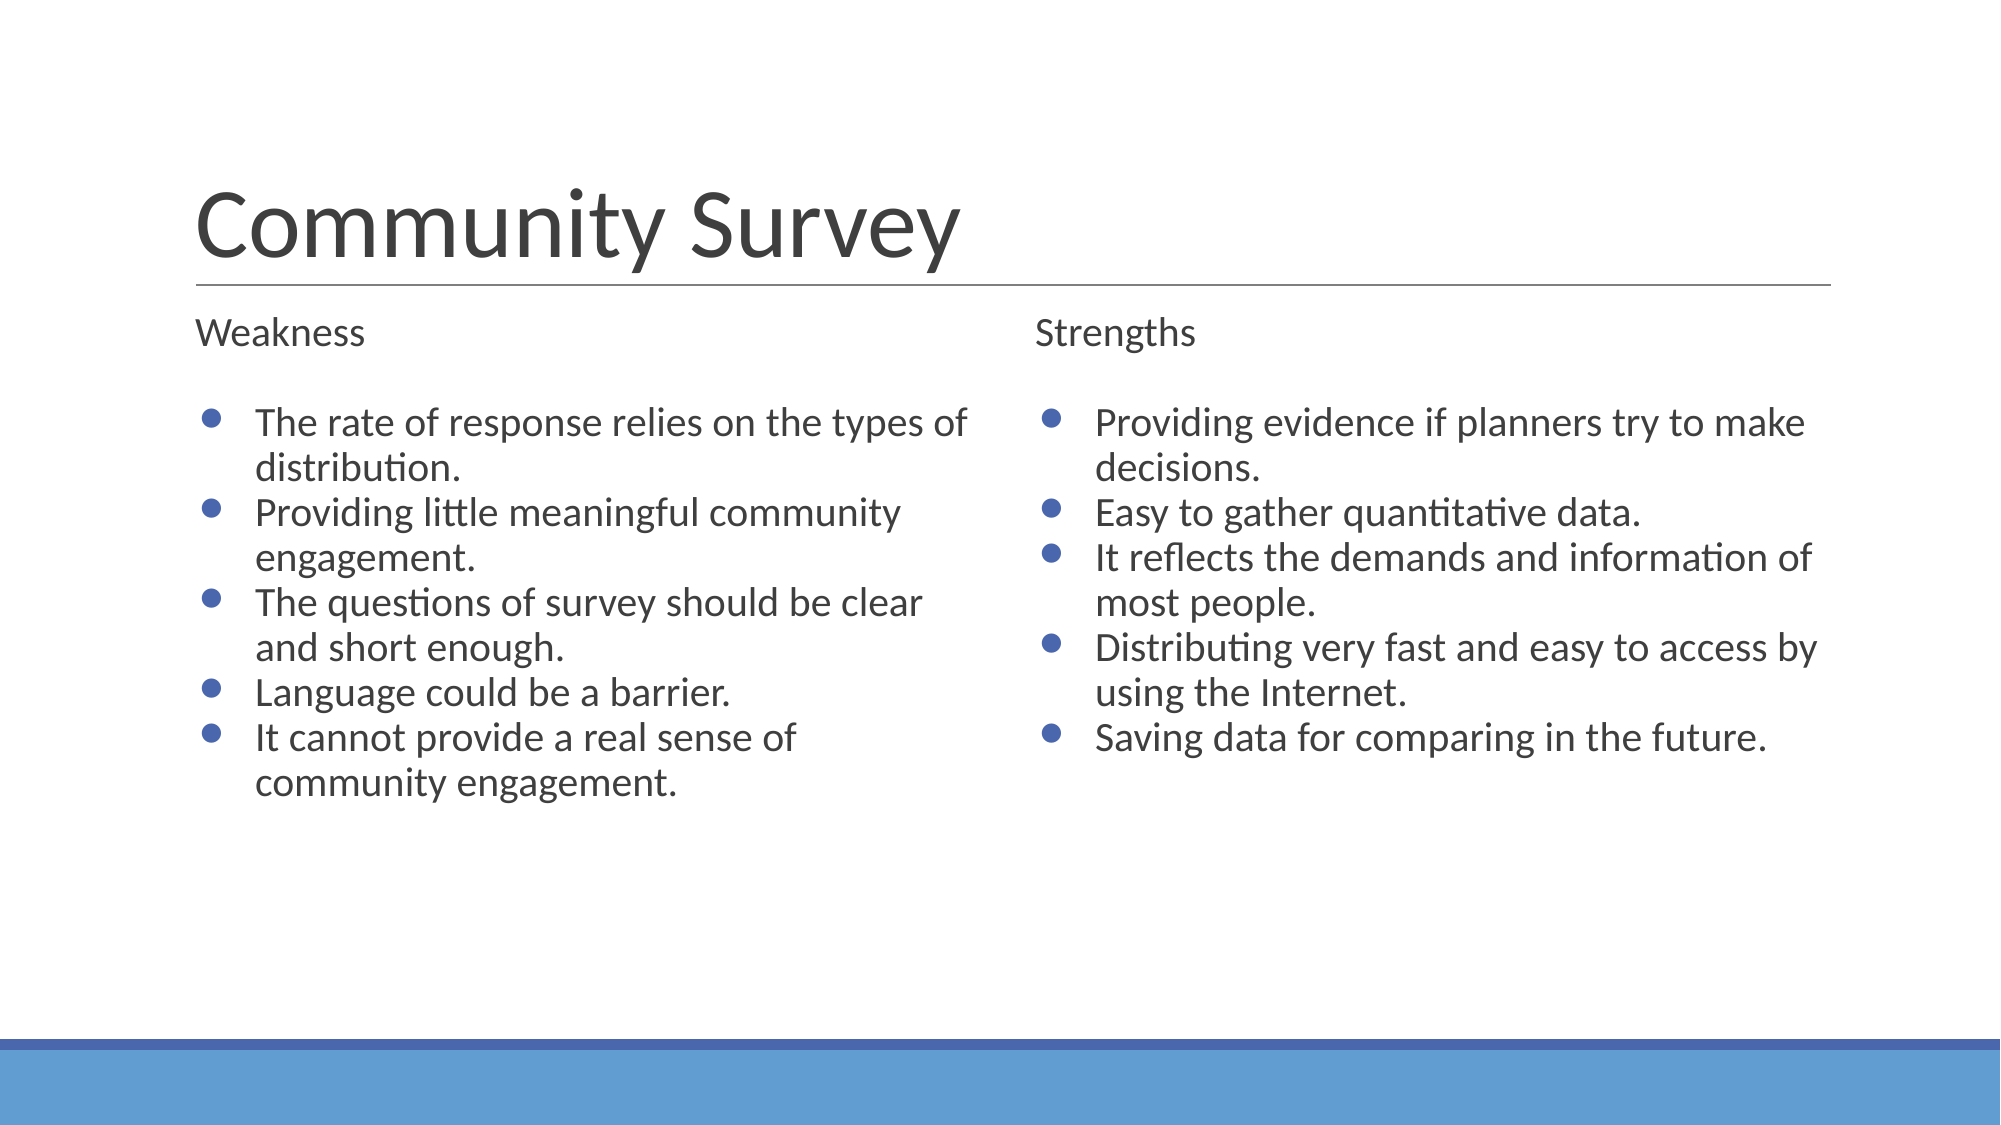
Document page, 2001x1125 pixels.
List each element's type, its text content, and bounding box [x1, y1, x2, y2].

title Community Survey [180, 47, 1830, 285]
list Strengths Providing evidence if planners try to make decisions. Easy to gather quantitative data. It reflects the demands and information of most people. Distributing very fast and easy to access by using the Internet. Saving data for comparing in the future. [1020, 302, 1830, 963]
list Weakness The rate of response relies on the types of distribution. Providing little meaningful community engagement. The questions of survey should be clear and short enough. Language could be a barrier. It cannot provide a real sense of community engagement. [180, 302, 990, 963]
